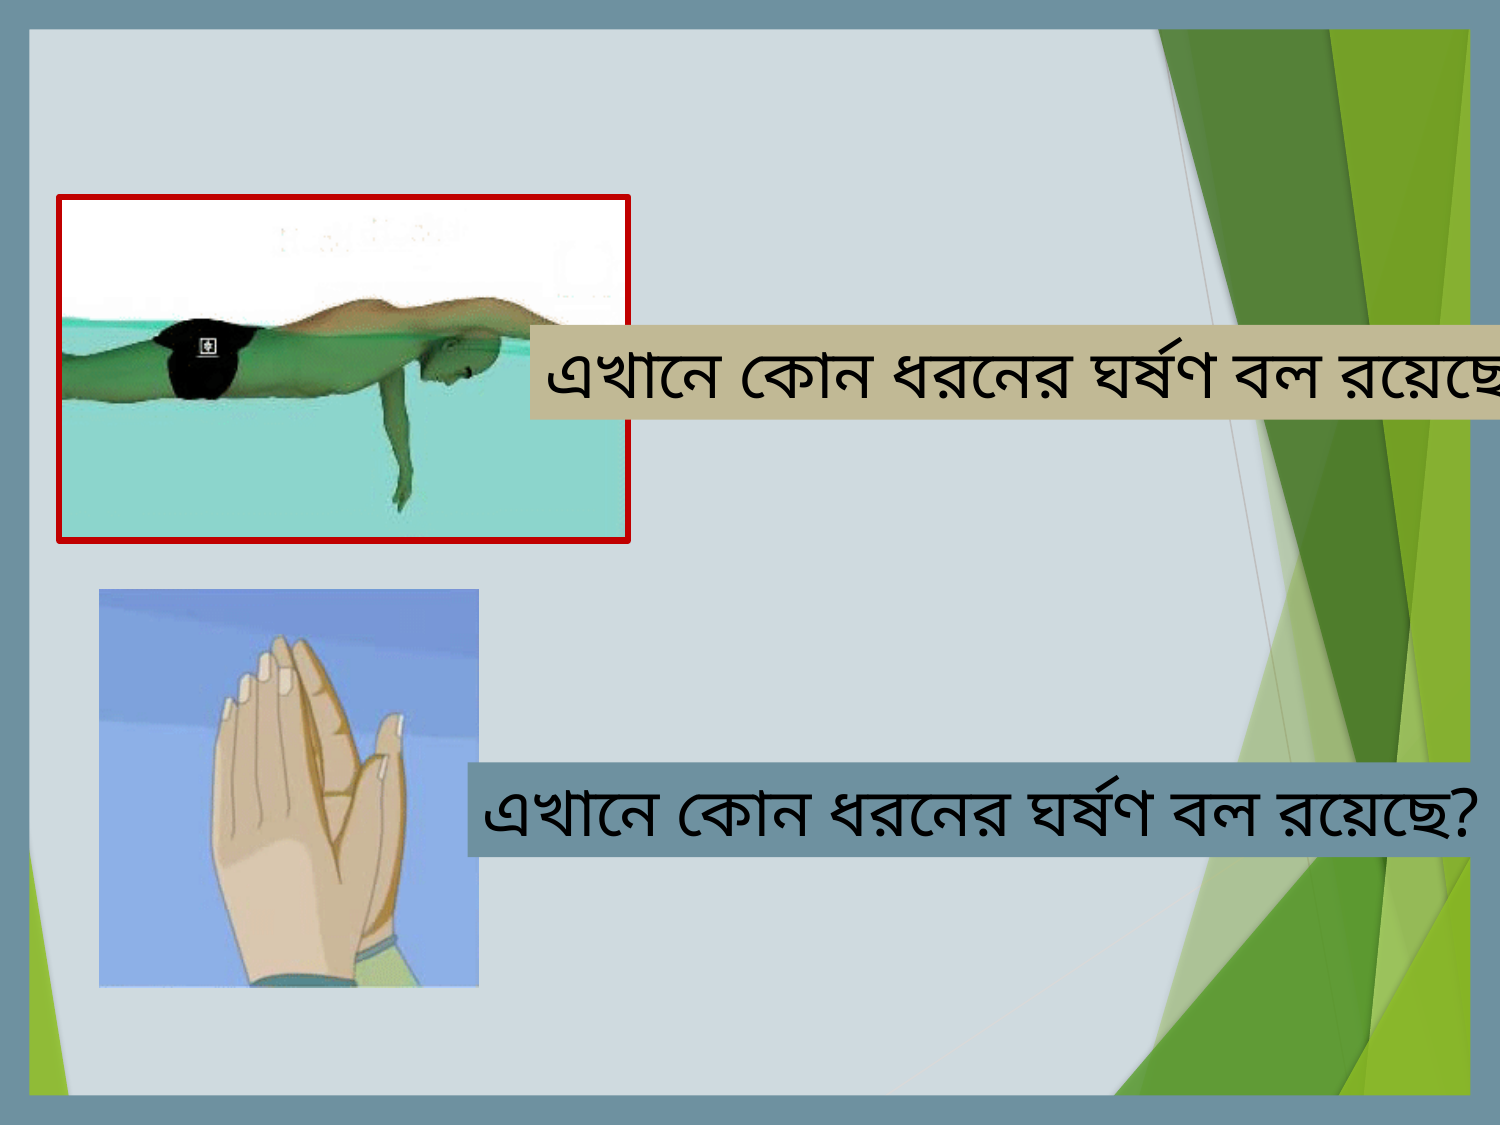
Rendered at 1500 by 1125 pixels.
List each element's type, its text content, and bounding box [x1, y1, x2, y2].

text_box এখানে কোন ধরনের ঘর্ষণ বল রয়েছে? [629, 324, 1500, 420]
picture [61, 199, 626, 538]
text_box এখানে কোন ধরনের ঘর্ষণ বল রয়েছে? [482, 762, 1495, 858]
text_box [0, 0, 1500, 1125]
picture [99, 588, 479, 988]
